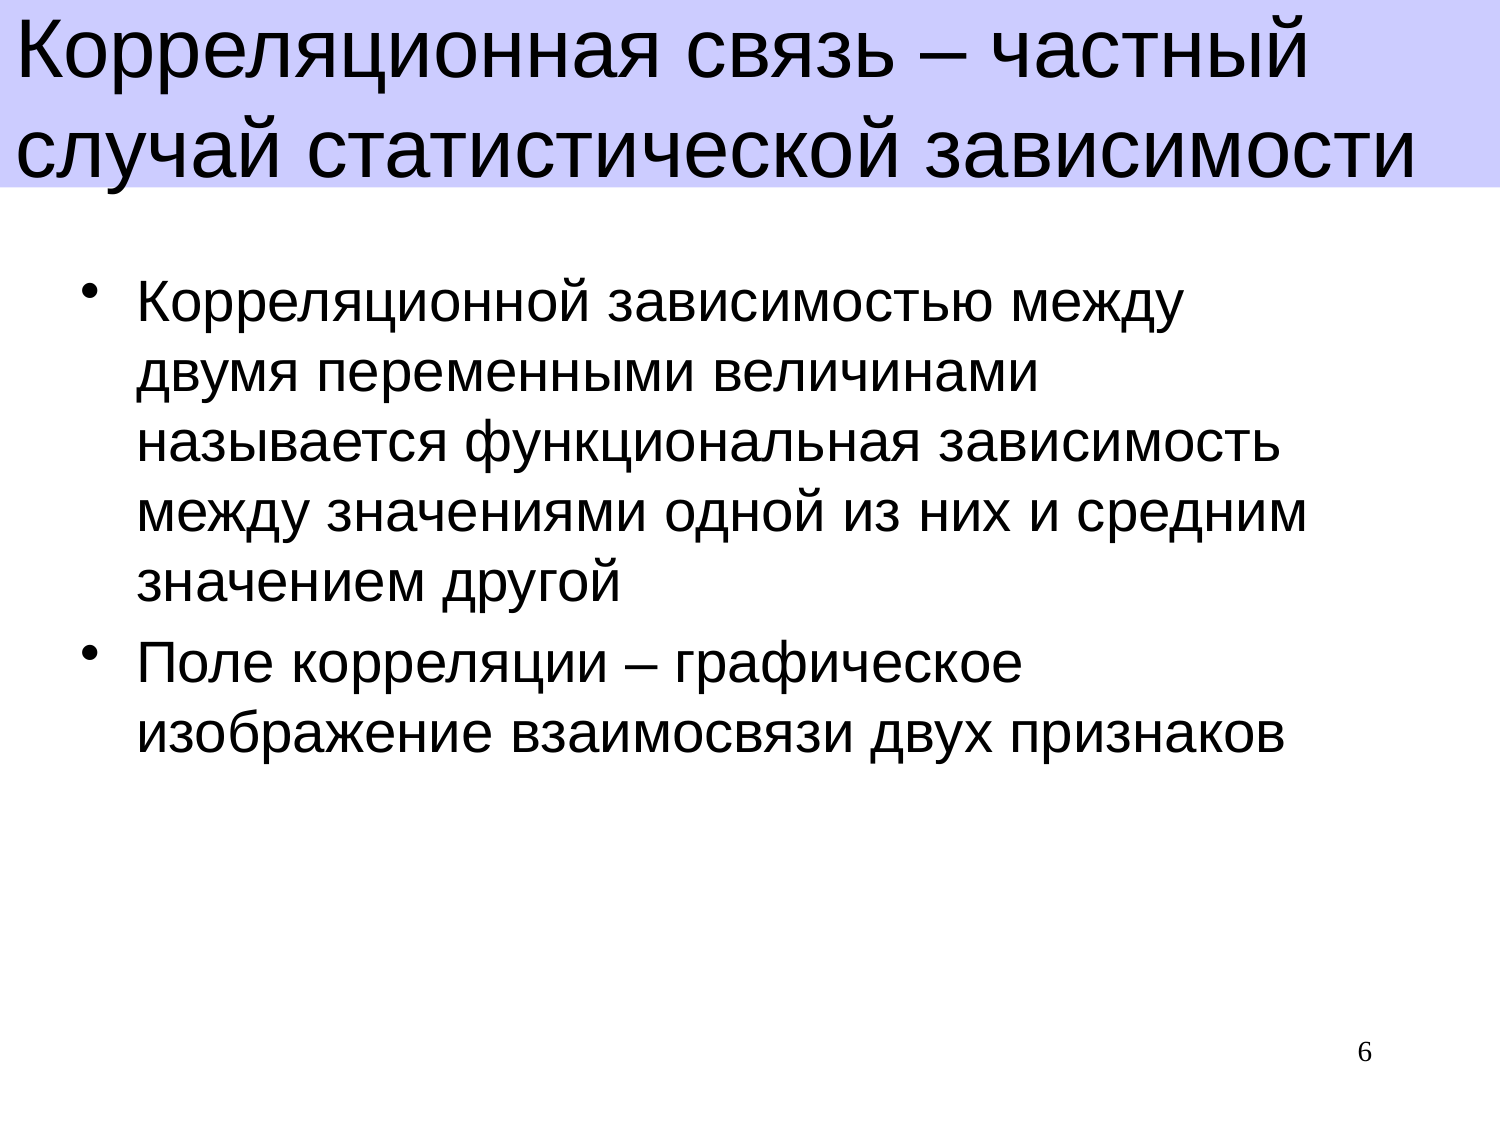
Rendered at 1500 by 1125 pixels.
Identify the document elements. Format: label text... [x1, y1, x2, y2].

list Корреляционной зависимостью между двумя переменными величинами называется функциональная зависимость между значениями одной из них и средним значением другой Поле корреляции – графическое изображение взаимосвязи двух признаков [64, 255, 1341, 931]
title Корреляционная связь – частный случай статистической зависимости [0, 0, 1500, 188]
slide_number 6 [1074, 1024, 1388, 1101]
